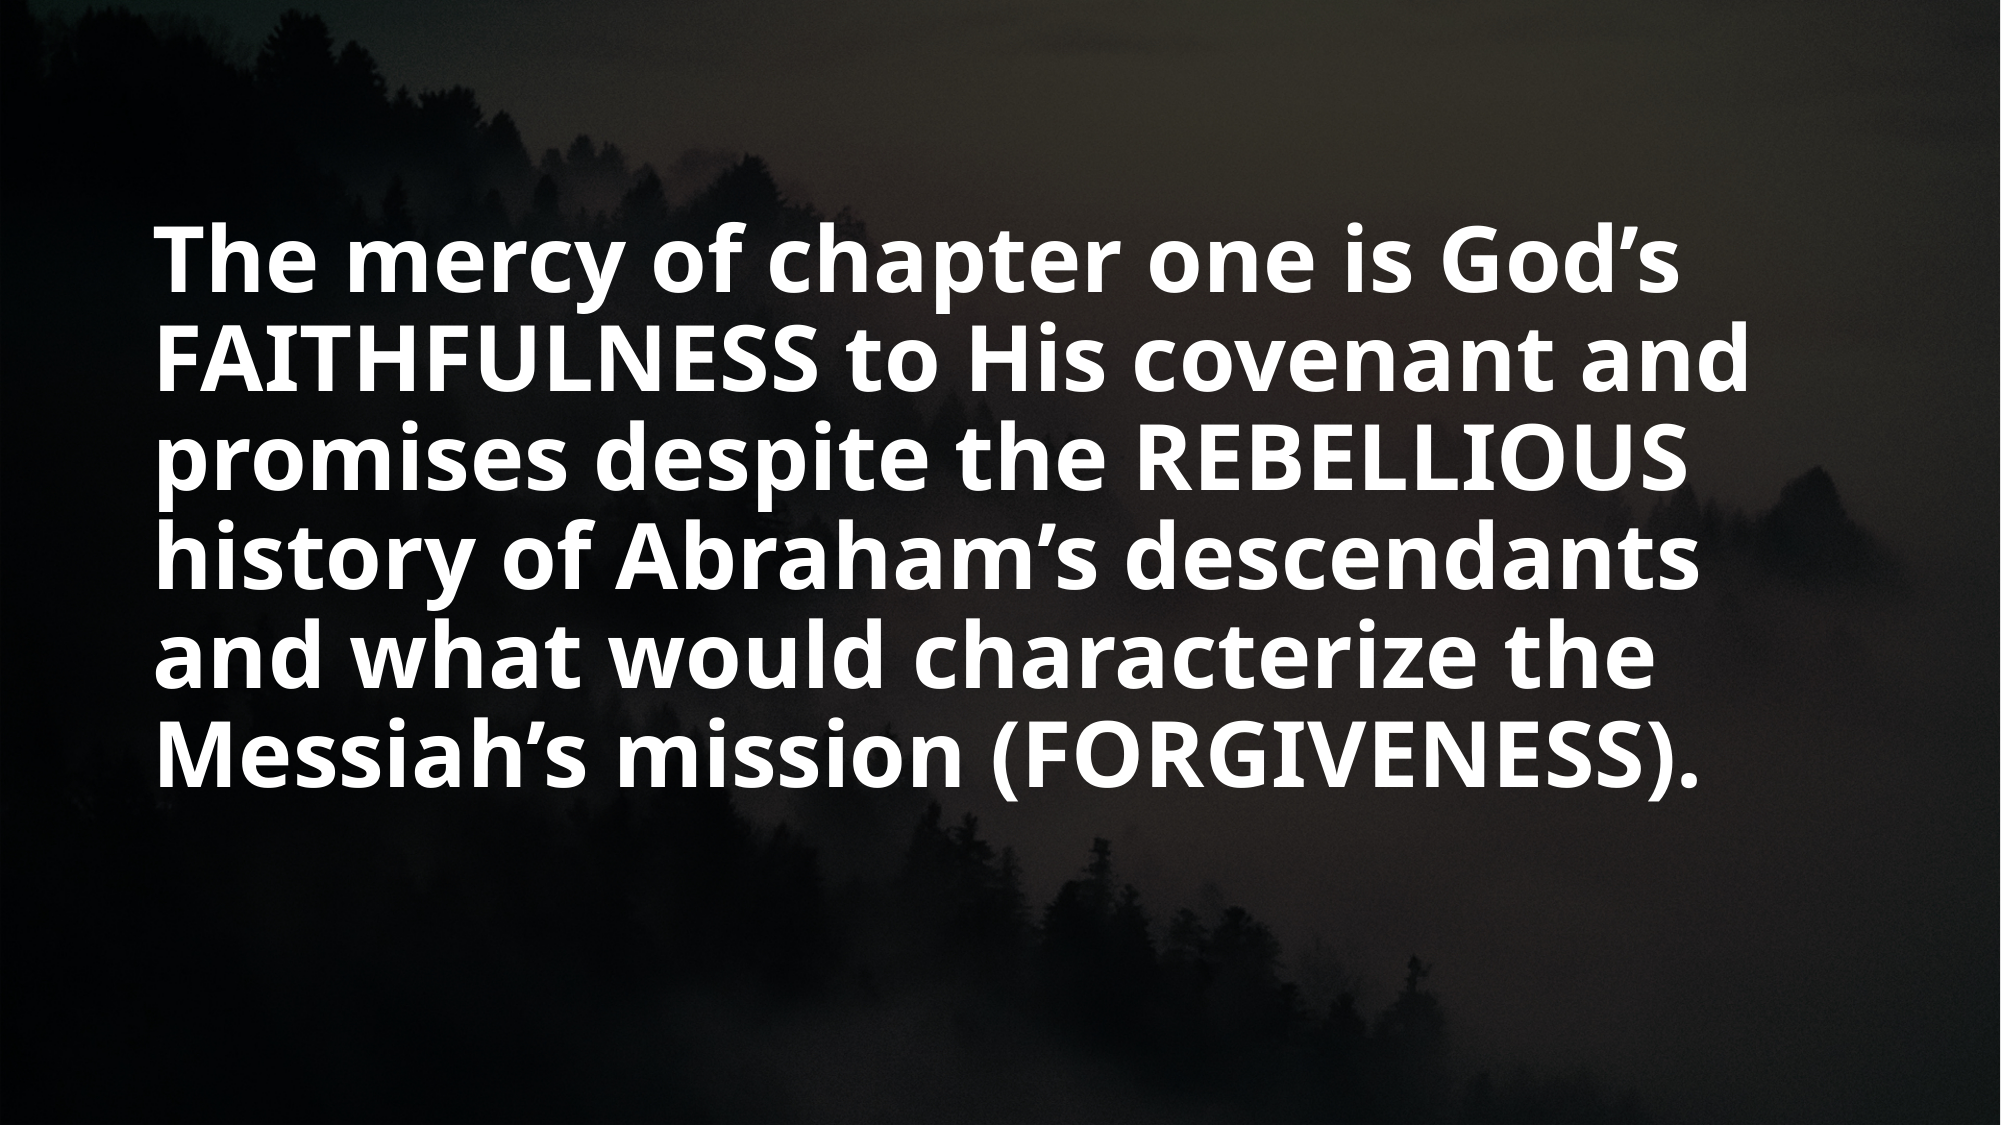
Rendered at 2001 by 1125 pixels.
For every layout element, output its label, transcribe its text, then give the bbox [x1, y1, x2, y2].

picture [0, 0, 2001, 1125]
list The mercy of chapter one is God’s FAITHFULNESS to His covenant and promises despite the REBELLIOUS history of Abraham’s descendants and what would characterize the Messiah’s mission (FORGIVENESS). [137, 205, 1863, 920]
